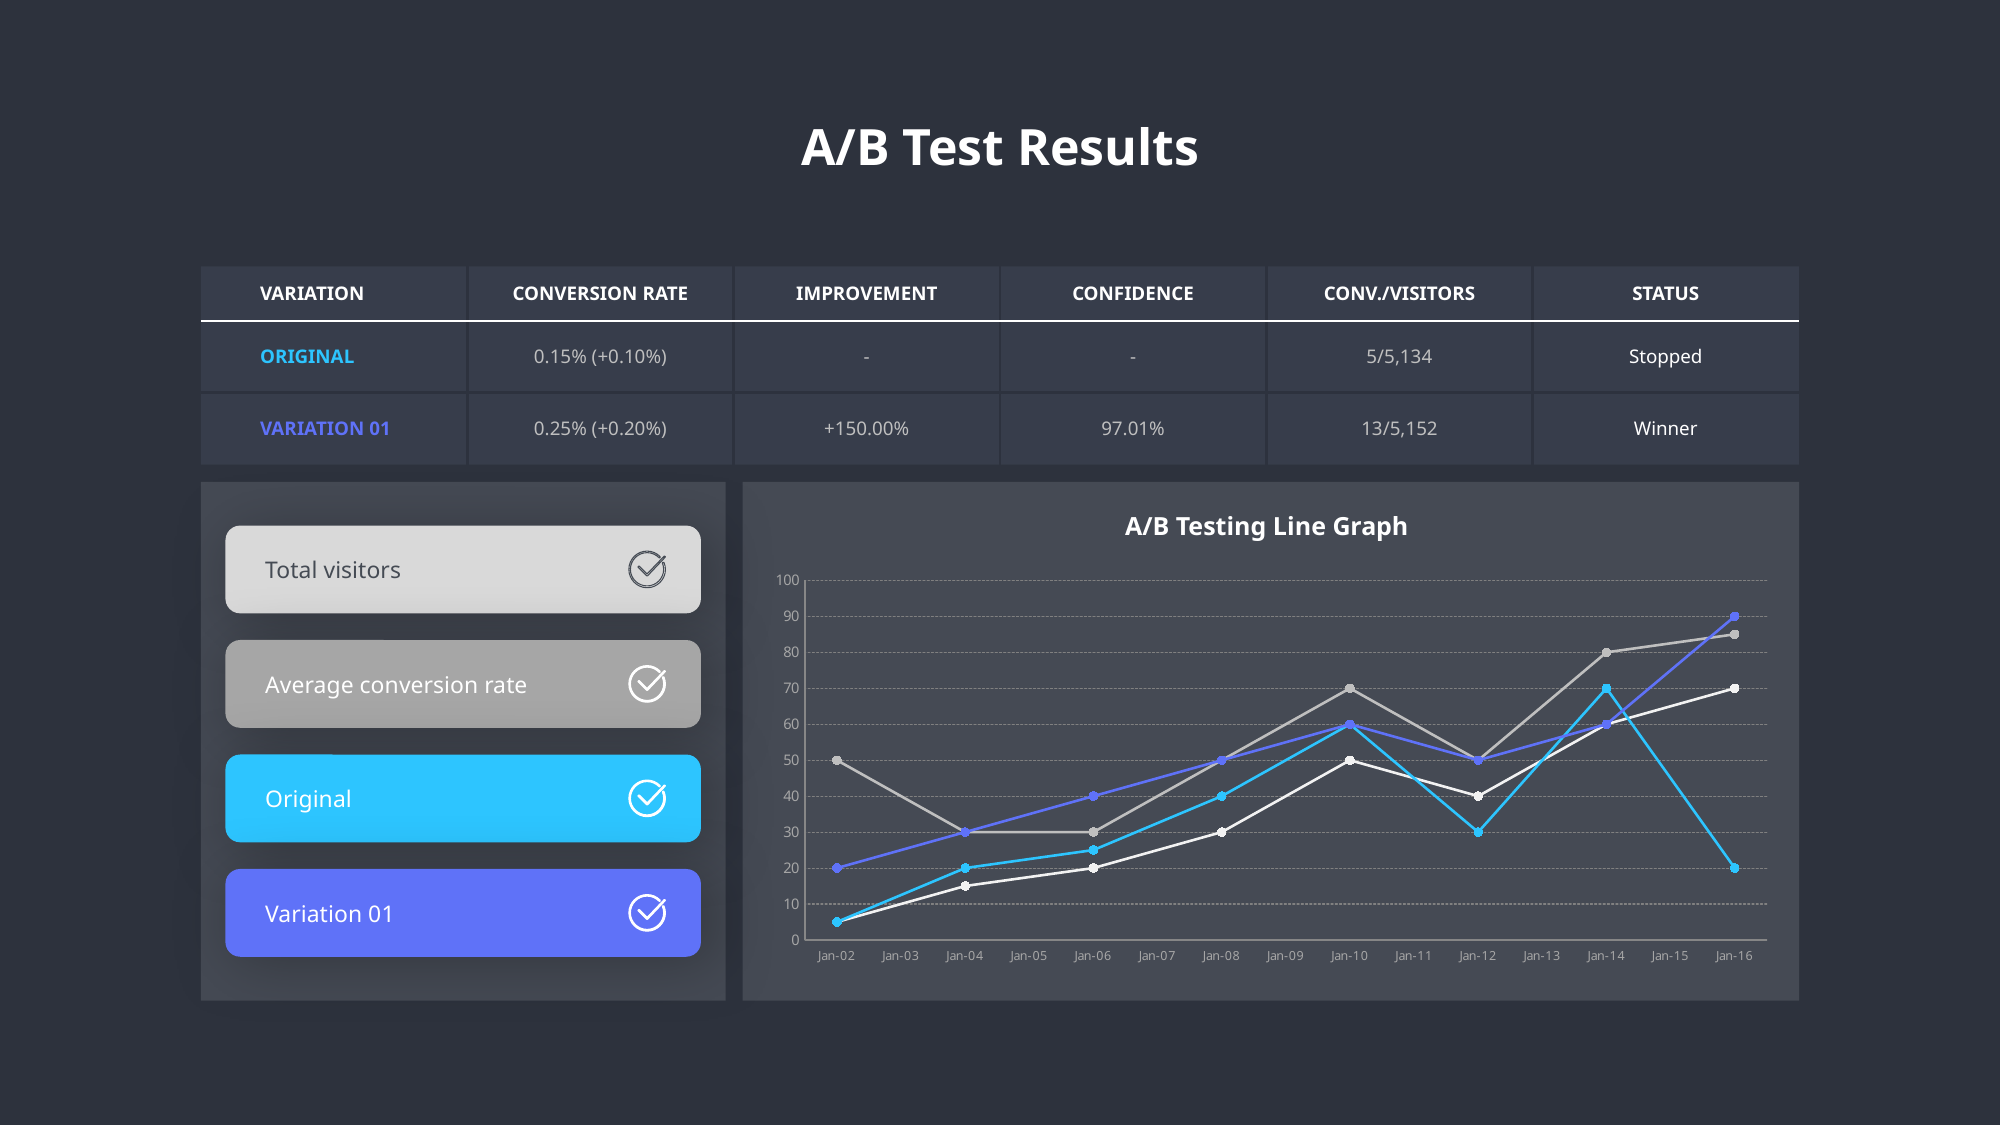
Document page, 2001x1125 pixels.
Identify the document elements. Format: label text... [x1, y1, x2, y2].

table_cell ORIGINAL [201, 322, 466, 391]
table_header IMPROVEMENT [735, 266, 999, 320]
text_box [628, 780, 666, 817]
text_box [628, 894, 666, 932]
text_box [199, 725, 203, 773]
text_box [199, 943, 728, 1003]
text_box [628, 665, 666, 703]
text_box [199, 480, 728, 553]
table_cell 0.15% (+0.10%) [469, 322, 732, 391]
table_cell +150.00% [735, 394, 999, 465]
text_box [199, 838, 205, 887]
text_box [628, 551, 666, 588]
text_box Variation 01 [225, 868, 701, 957]
table_header STATUS [1534, 266, 1799, 320]
text_box [740, 480, 1801, 1003]
text_box A/B Testing Line Graph [1078, 509, 1456, 541]
text_box Original [225, 754, 701, 843]
text_box Total visitors [225, 525, 701, 614]
chart [750, 550, 1775, 989]
table_header CONVERSION RATE [469, 266, 732, 320]
table_cell 13/5,152 [1268, 394, 1531, 465]
table_cell - [1001, 322, 1265, 391]
table_cell - [735, 322, 999, 391]
text_box A/B Test Results [476, 115, 1524, 176]
table_cell Stopped [1534, 322, 1799, 391]
table_header VARIATION [201, 266, 466, 320]
table_cell VARIATION 01 [201, 394, 466, 465]
table_header CONFIDENCE [1001, 266, 1265, 320]
table_cell 5/5,134 [1268, 322, 1531, 391]
text_box Average conversion rate [225, 639, 701, 728]
table_cell 97.01% [1001, 394, 1265, 465]
table_cell 0.25% (+0.20%) [469, 394, 732, 465]
table_header CONV./VISITORS [1268, 266, 1531, 320]
text_box [199, 609, 205, 659]
table_cell Winner [1534, 394, 1799, 465]
